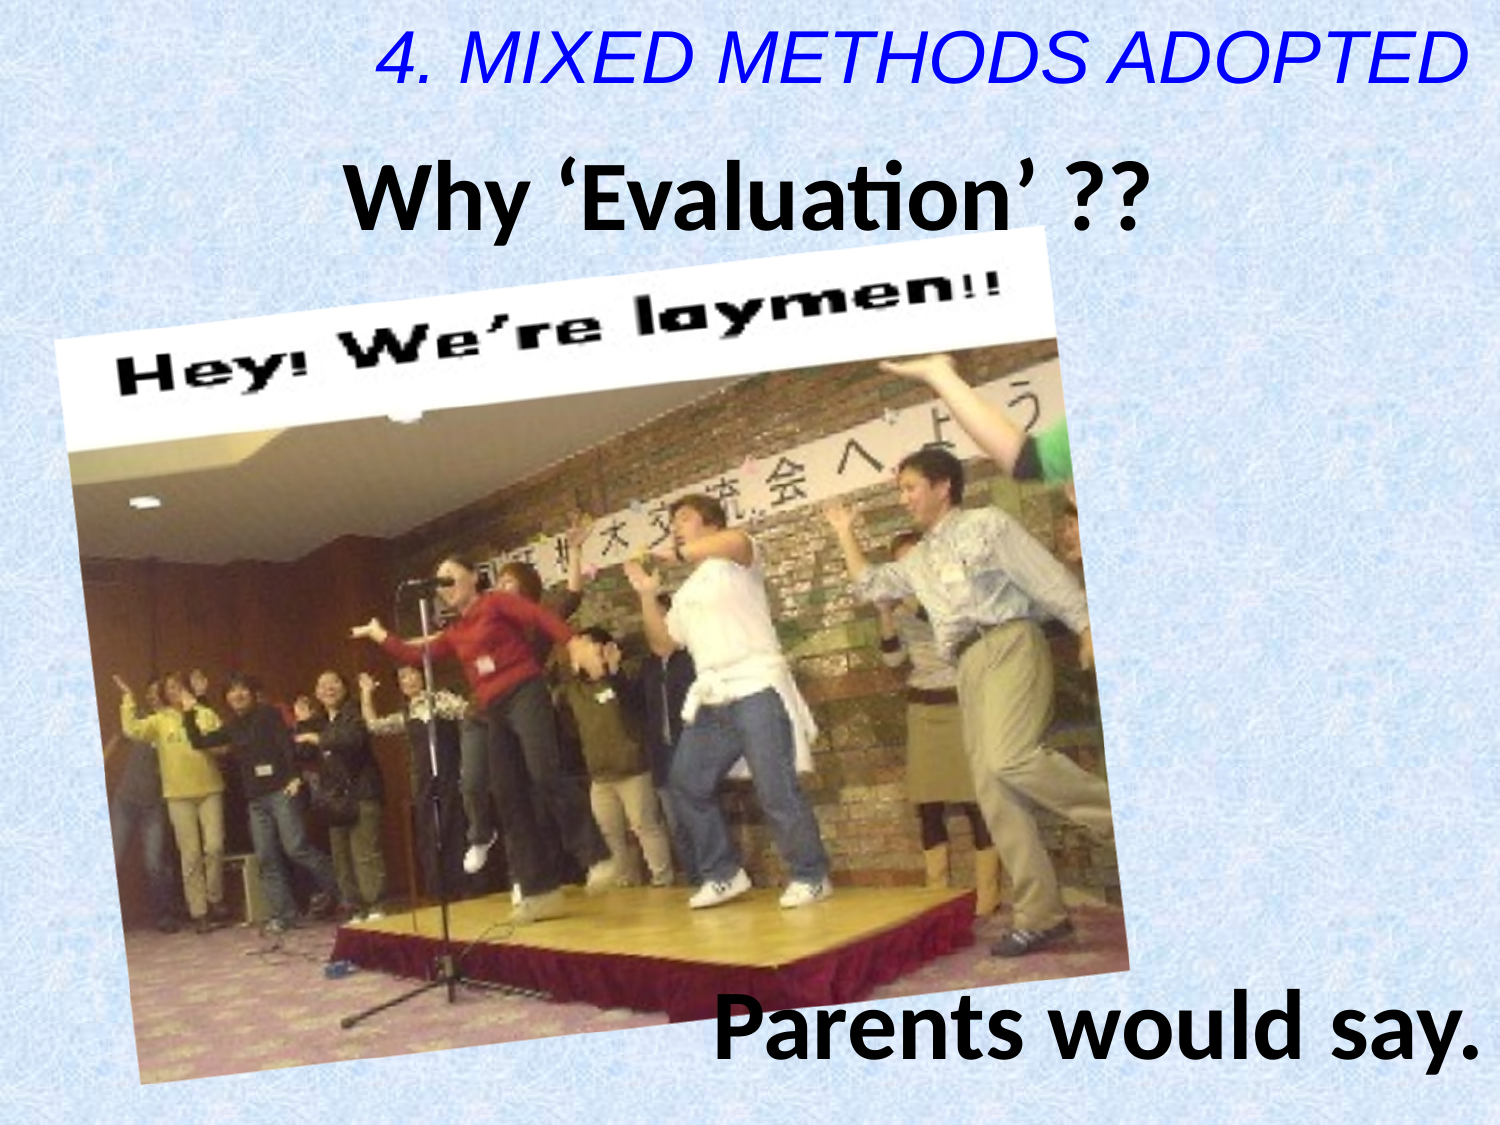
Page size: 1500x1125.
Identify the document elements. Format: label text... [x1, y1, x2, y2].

picture [0, 0, 1500, 1125]
text_box 4. MIXED METHODS ADOPTED [360, 1, 1500, 107]
text_box Why ‘Evaluation’ ?? [0, 122, 1497, 258]
text_box Parents would say. [3, 952, 1500, 1087]
